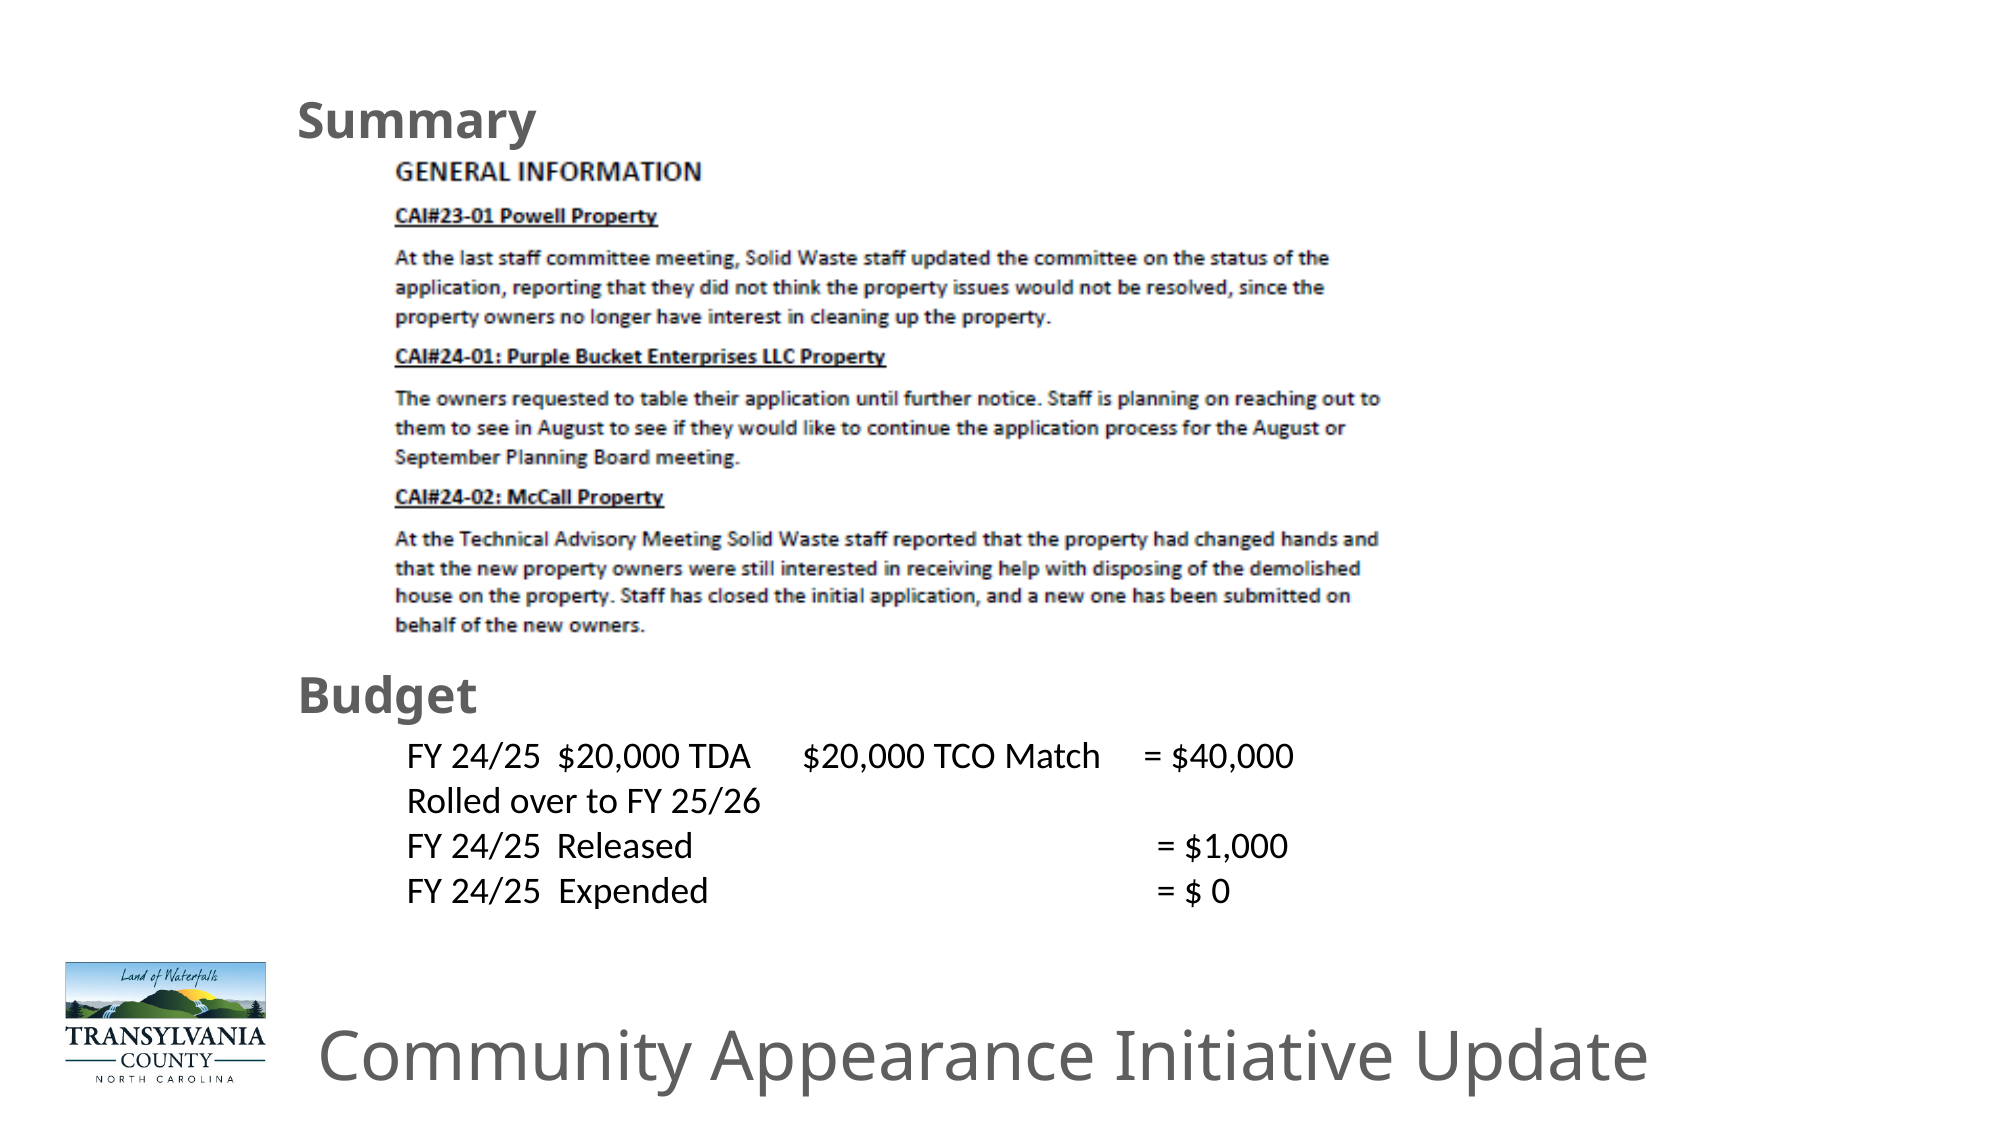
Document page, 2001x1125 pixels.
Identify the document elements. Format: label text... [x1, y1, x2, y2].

picture [370, 129, 1421, 664]
text_box Budget [282, 656, 1056, 852]
text_box Summary [282, 81, 1056, 276]
text_box FY 24/25 $20,000 TDA $20,000 TCO Match = $40,000 Rolled over to FY 25/26 FY 24/25 Released = $1,000 FY 24/25 Expended = $ 0 [392, 723, 1460, 919]
text_box Community Appearance Initiative Update [313, 1007, 1867, 1099]
picture [48, 944, 283, 1099]
